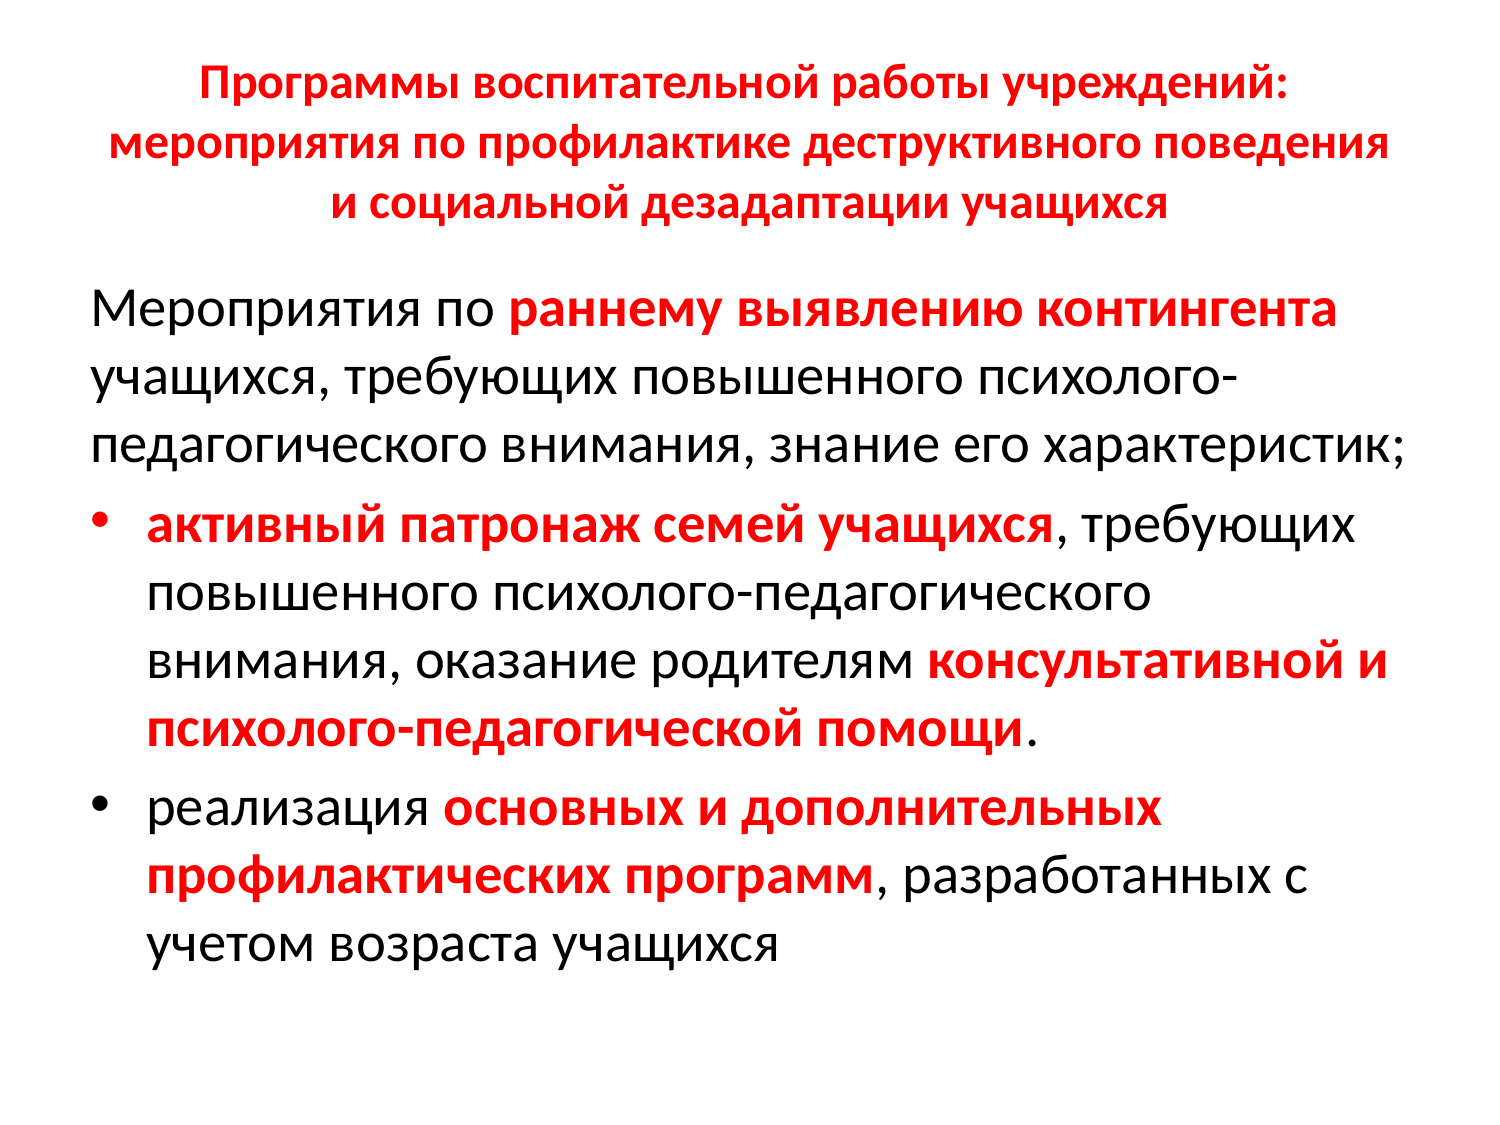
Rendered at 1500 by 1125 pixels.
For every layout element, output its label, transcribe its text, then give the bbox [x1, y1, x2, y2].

list Мероприятия по раннему выявлению контингента учащихся, требующих повышенного психолого-педагогического внимания, знание его характеристик; активный патронаж семей учащихся, требующих повышенного психолого-педагогического внимания, оказание родителям консультативной и психолого-педагогической помощи. реализация основных и дополнительных профилактических программ, разработанных с учетом возраста учащихся [75, 262, 1425, 1005]
title Программы воспитательной работы учреждений: мероприятия по профилактике деструктивного поведения и социальной дезадаптации учащихся [75, 45, 1425, 233]
